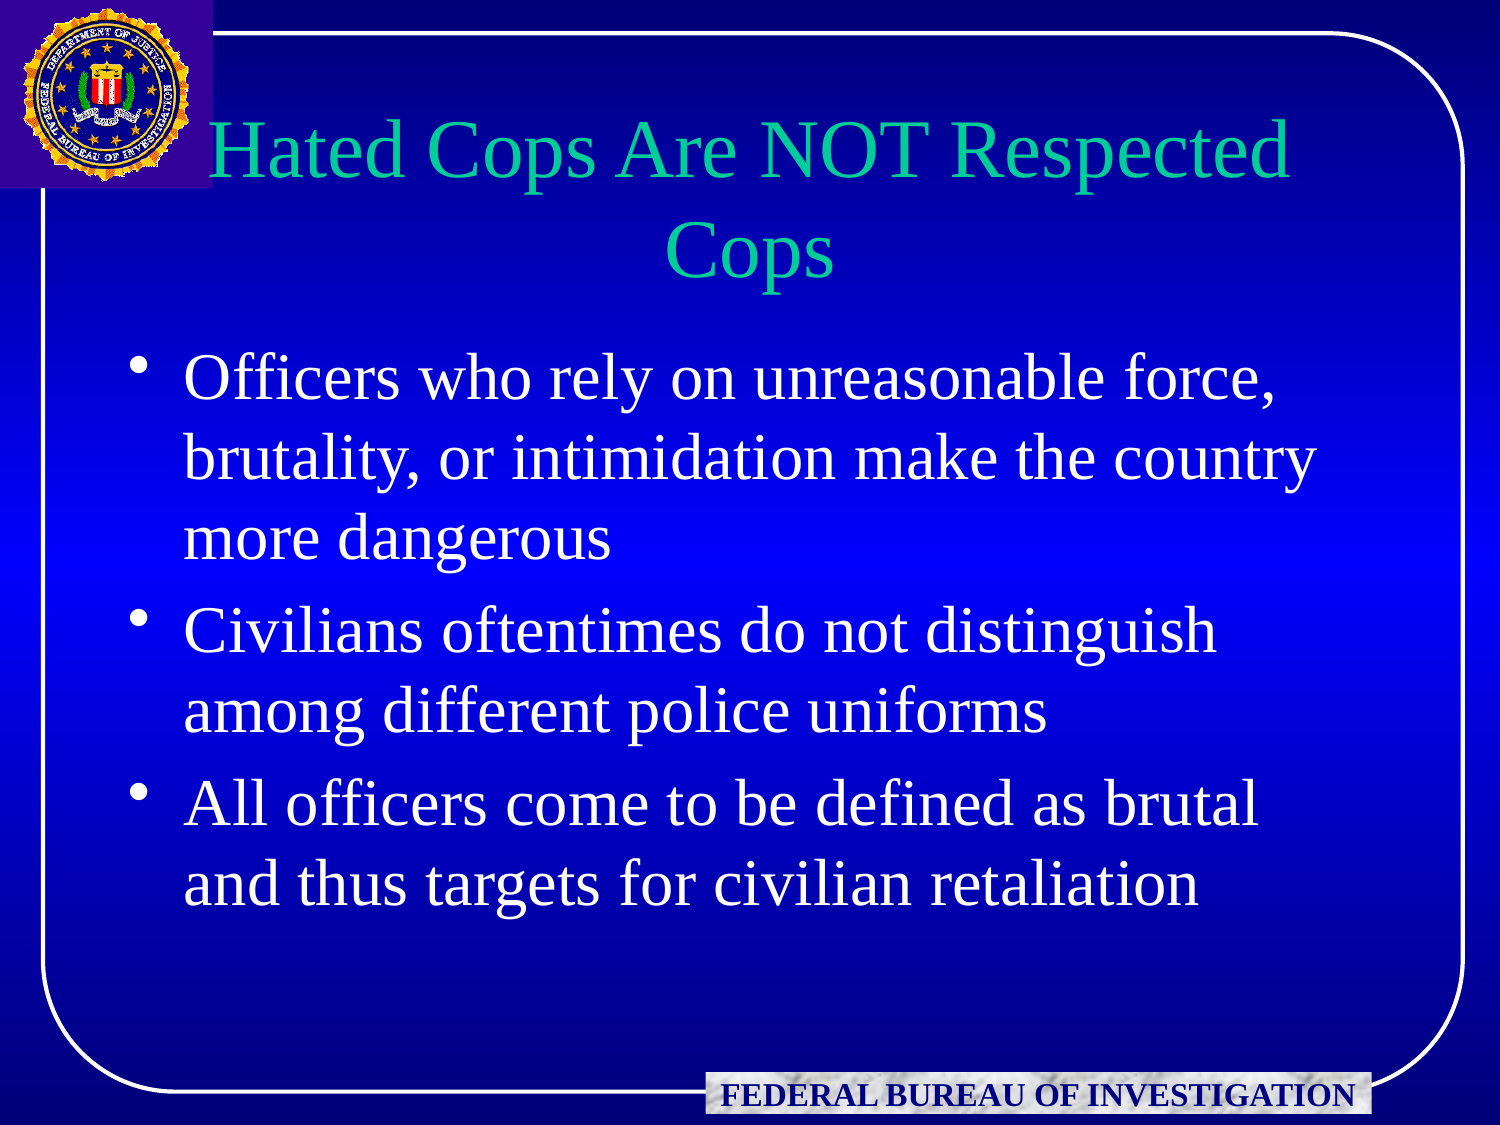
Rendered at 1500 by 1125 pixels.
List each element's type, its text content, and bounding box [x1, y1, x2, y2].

picture [705, 1072, 1372, 1114]
title Hated Cops Are NOT Respected Cops [112, 99, 1388, 288]
picture [0, 0, 213, 188]
list Officers who rely on unreasonable force, brutality, or intimidation make the country more dangerous Civilians oftentimes do not distinguish among different police uniforms All officers come to be defined as brutal and thus targets for civilian retaliation [112, 324, 1388, 1001]
